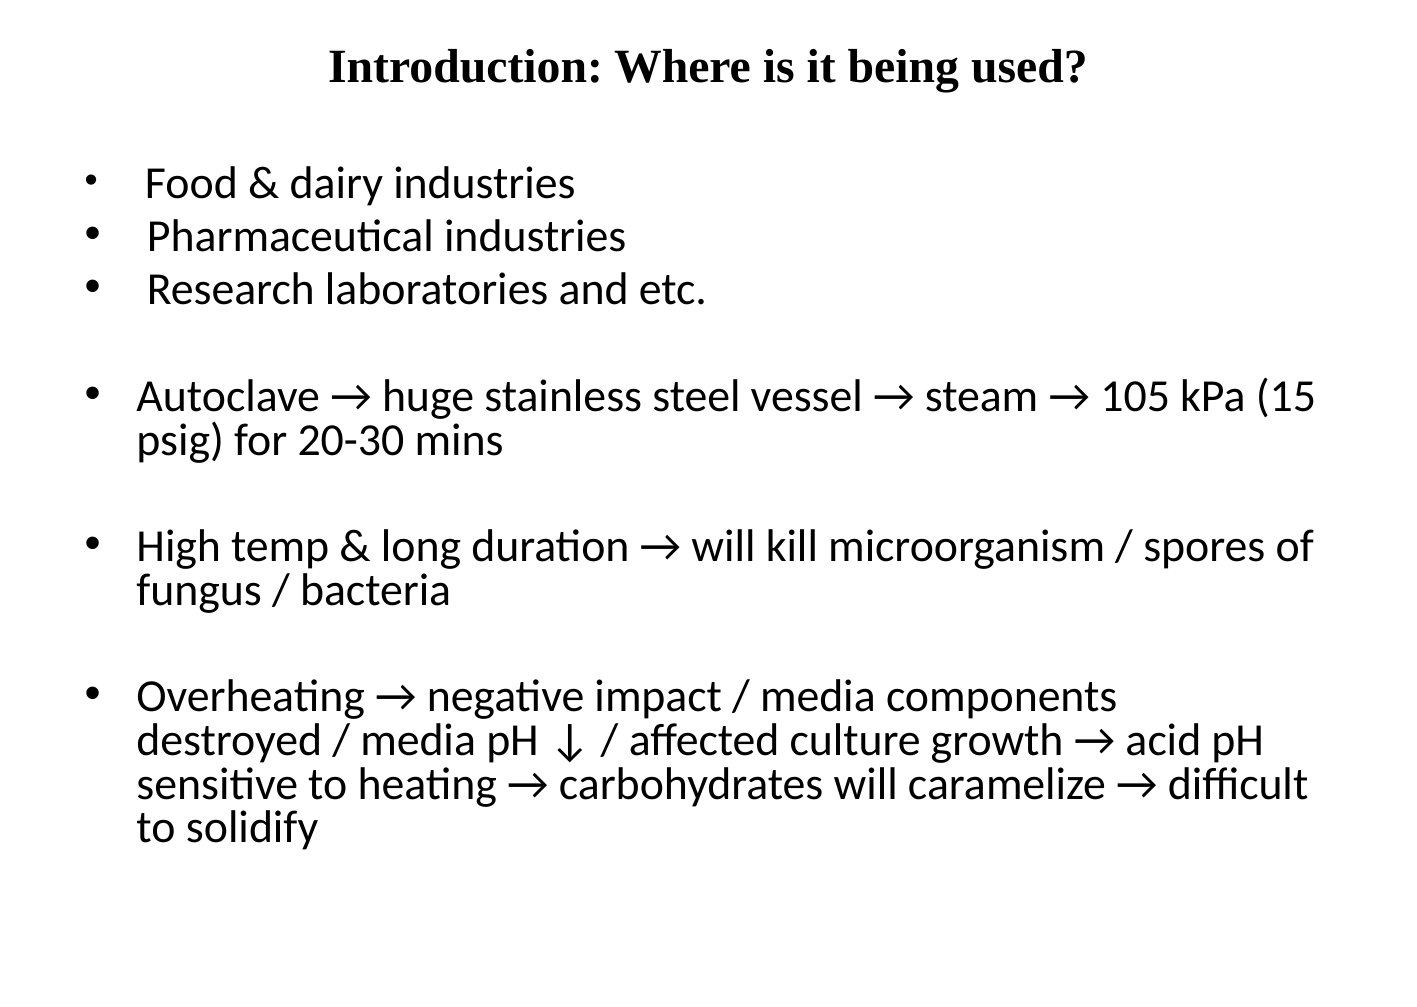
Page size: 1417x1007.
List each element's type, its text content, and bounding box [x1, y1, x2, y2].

title Introduction: Where is it being used? [70, 28, 1346, 100]
list Food & dairy industries Pharmaceutical industries Research laboratories and etc. Autoclave → huge stainless steel vessel → steam → 105 kPa (15 psig) for 20-30 mins High temp & long duration → will kill microorganism / spores of fungus / bacteria Overheating → negative impact / media components destroyed / media pH ↓ / affected culture growth → acid pH sensitive to heating → carbohydrates will caramelize → difficult to solidify [70, 156, 1346, 973]
